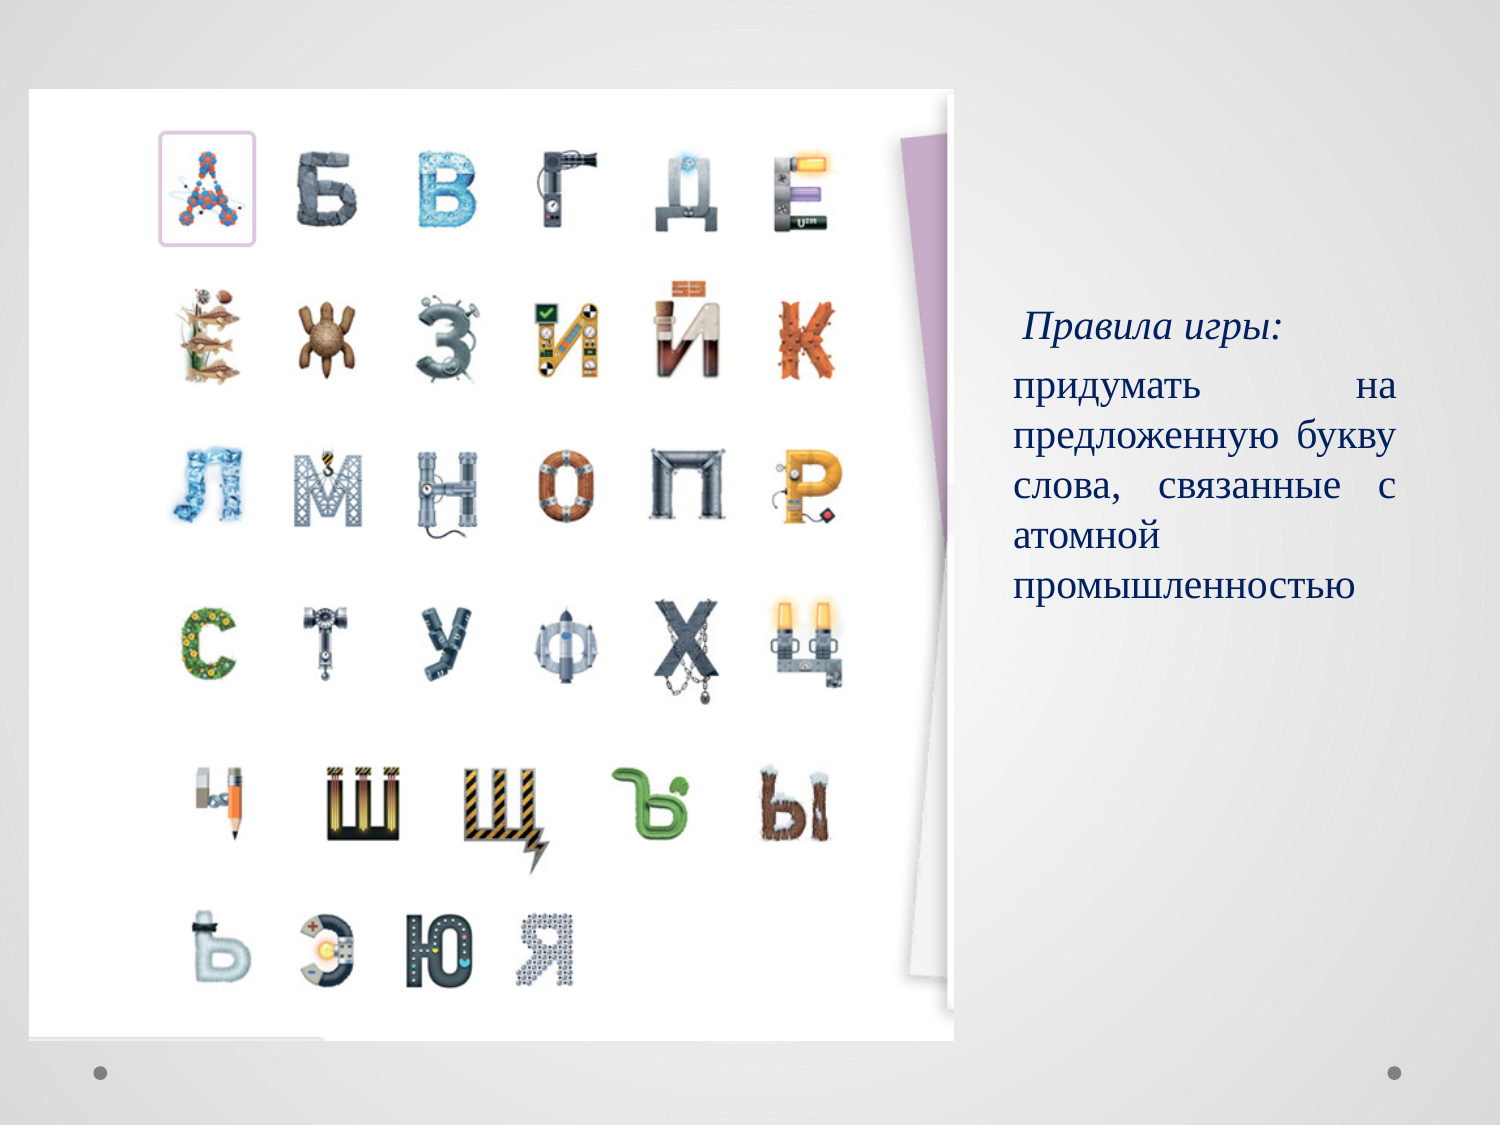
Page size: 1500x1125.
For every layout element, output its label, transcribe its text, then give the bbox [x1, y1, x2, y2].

list Правила игры: придумать на предложенную букву слова, связанные с атомной промышленностью [998, 290, 1412, 939]
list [29, 89, 954, 1041]
